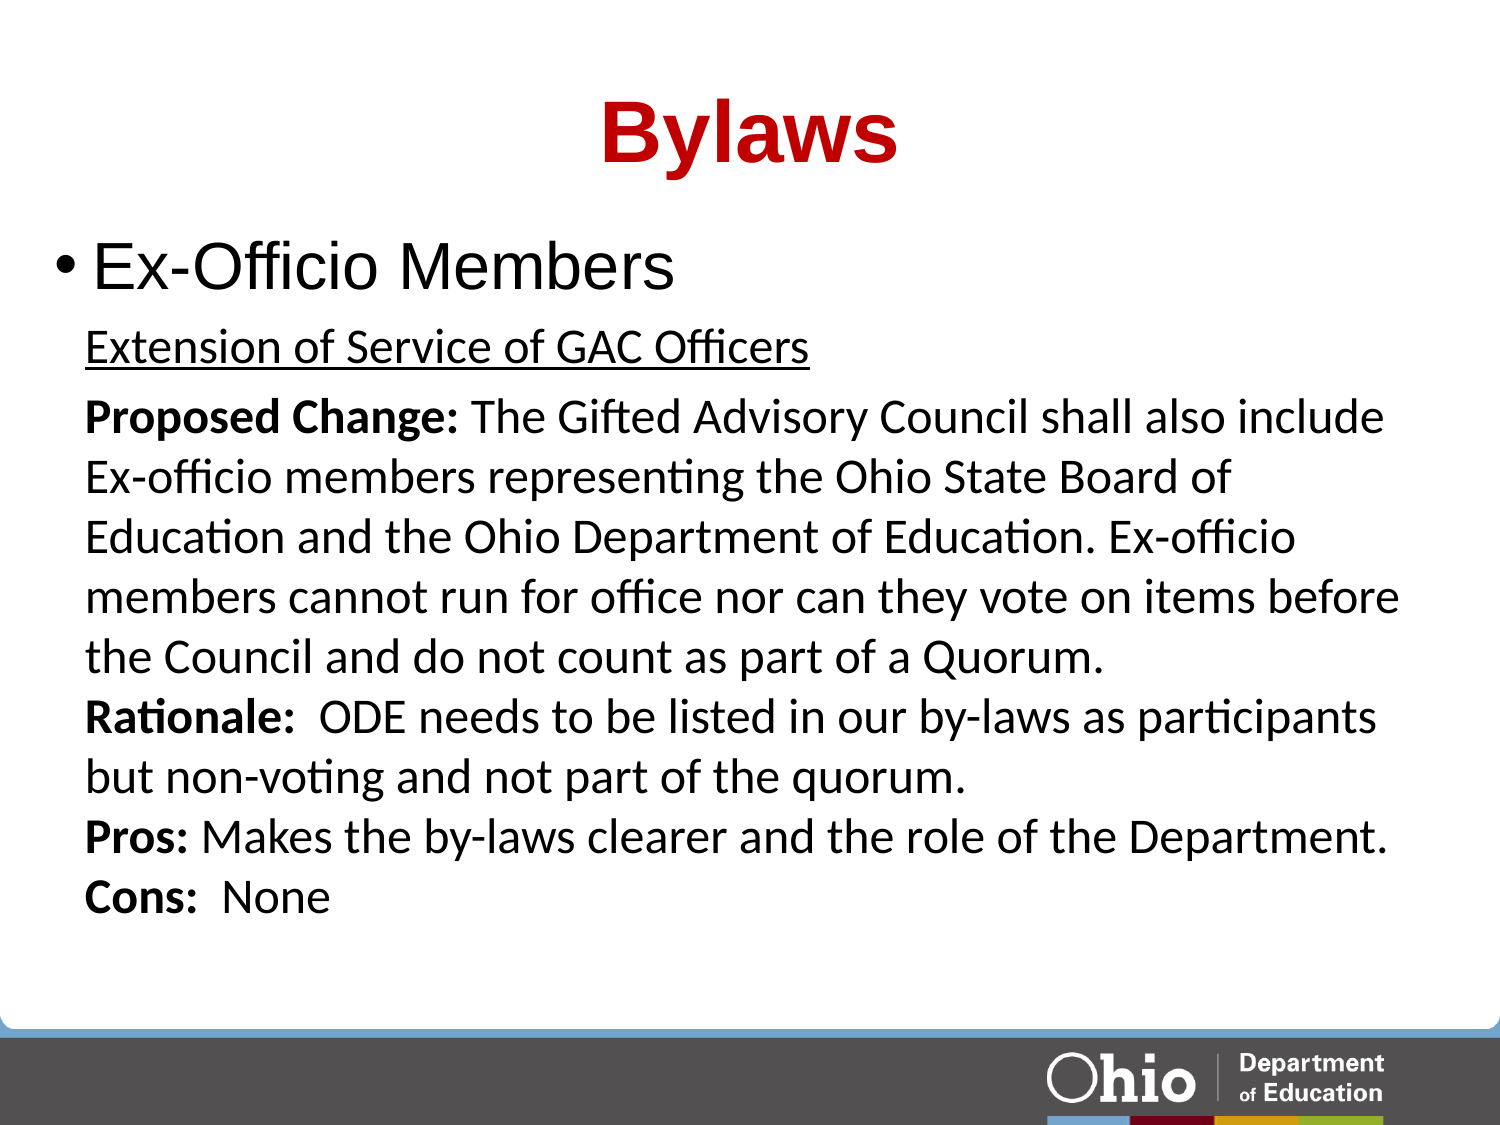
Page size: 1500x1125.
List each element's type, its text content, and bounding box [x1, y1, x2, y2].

title Bylaws [75, 75, 1425, 181]
picture [0, 992, 1500, 1125]
list Ex-Officio Members Extension of Service of GAC Officers Proposed Change: The Gifted Advisory Council shall also include Ex‐officio members representing the Ohio State Board of Education and the Ohio Department of Education. Ex‐officio members cannot run for office nor can they vote on items before the Council and do not count as part of a Quorum. Rationale: ODE needs to be listed in our by-laws as participants but non-voting and not part of the quorum. Pros: Makes the by-laws clearer and the role of the Department. Cons: None [54, 223, 1405, 966]
